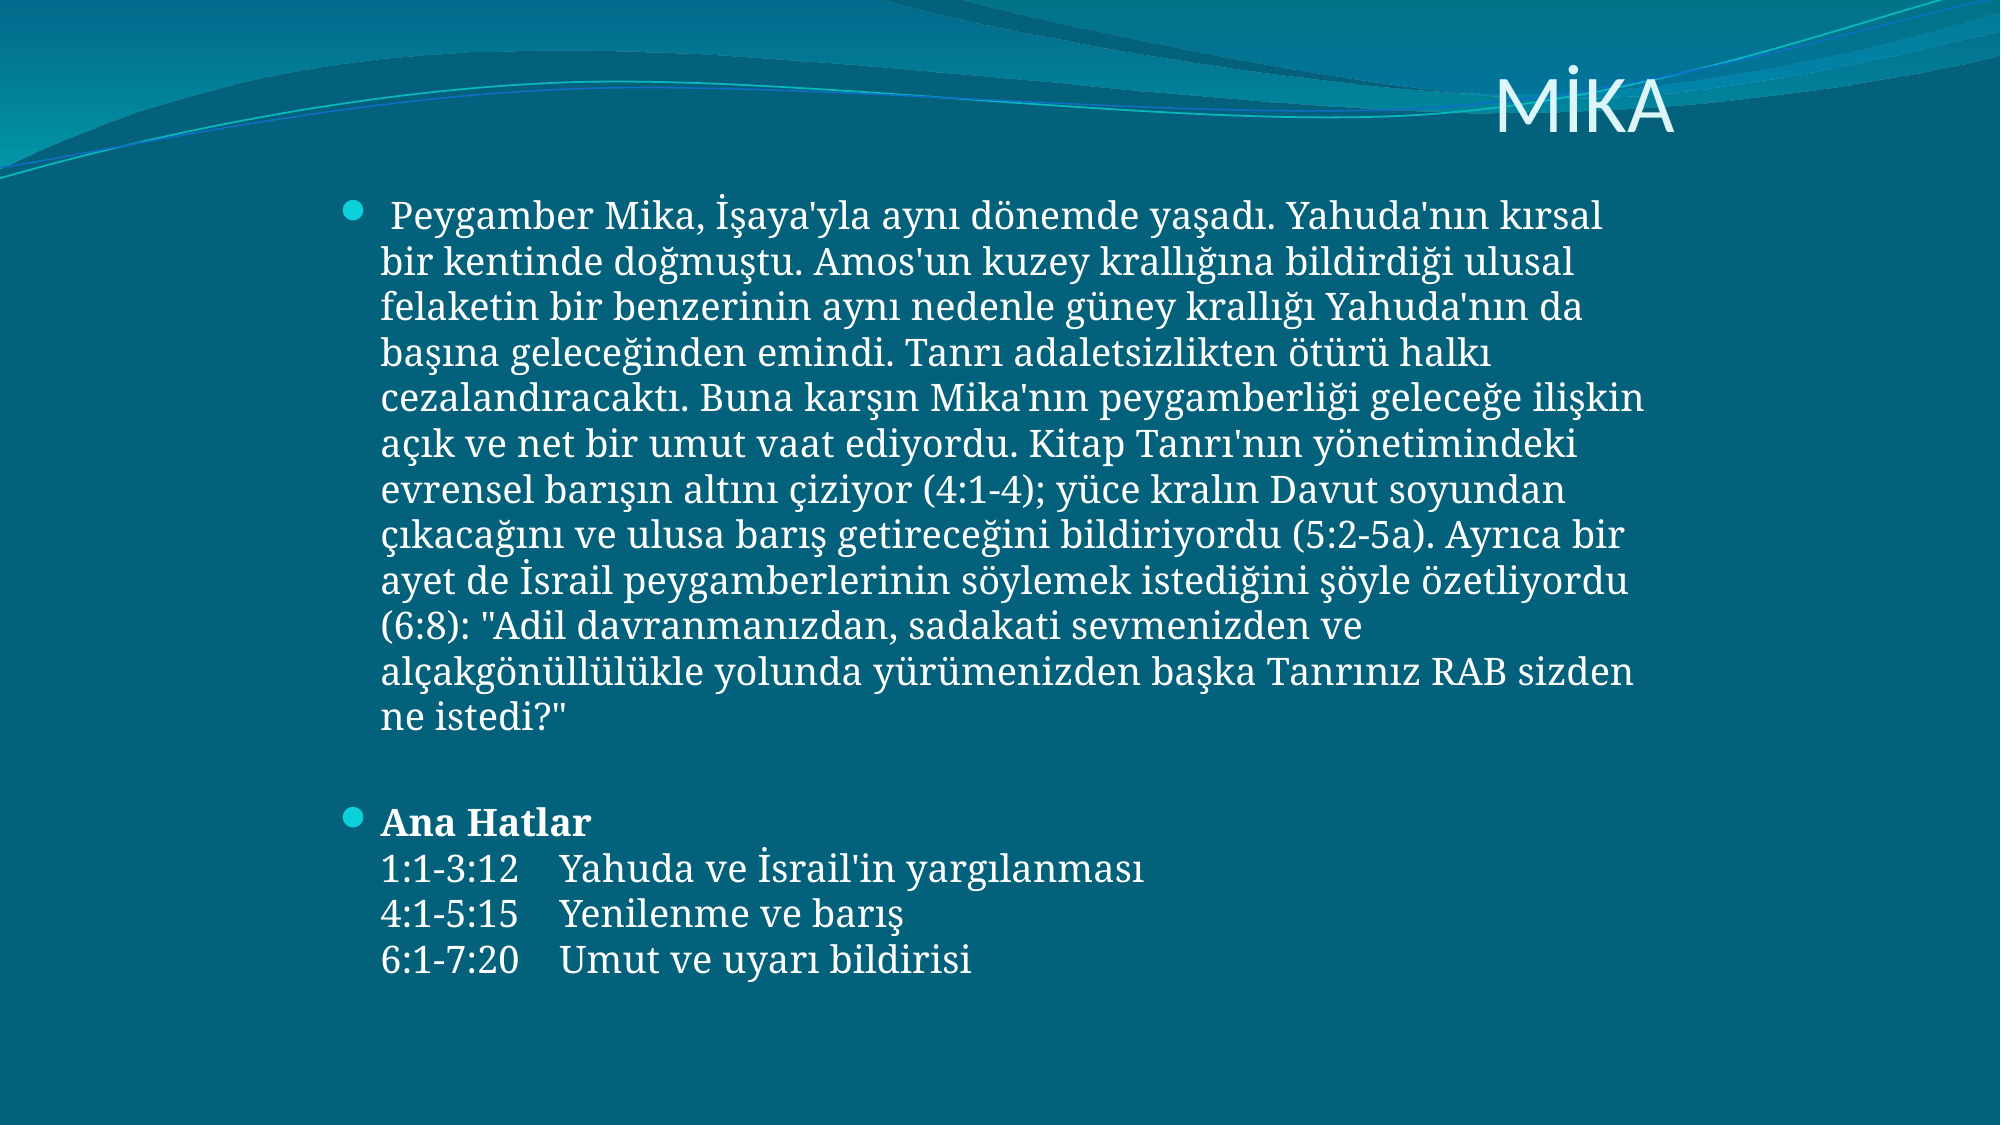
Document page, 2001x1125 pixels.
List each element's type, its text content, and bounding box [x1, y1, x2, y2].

title MİKA [324, 42, 1675, 149]
list Peygamber Mika, İşaya'yla aynı dönemde yaşadı. Yahuda'nın kırsal bir kentinde doğmuştu. Amos'un kuzey krallığına bildirdiği ulusal felaketin bir benzerinin aynı nedenle güney krallığı Yahuda'nın da başına geleceğinden emindi. Tanrı adaletsizlikten ötürü halkı cezalandıracaktı. Buna karşın Mika'nın peygamberliği geleceğe ilişkin açık ve net bir umut vaat ediyordu. Kitap Tanrı'nın yönetimindeki evrensel barışın altını çiziyor (4:1-4); yüce kralın Davut soyundan çıkacağını ve ulusa barış getireceğini bildiriyordu (5:2-5a). Ayrıca bir ayet de İsrail peygamberlerinin söylemek istediğini şöyle özetliyordu (6:8): "Adil davranmanızdan, sadakati sevmenizden ve alçakgönüllülükle yo­lunda yürümenizden başka Tanrınız RAB sizden ne istedi?" Ana Hatlar 1:1-3:12 Yahuda ve İsrail'in yargılanması 4:1-5:15 Yenilenme ve barış 6:1-7:20 Umut ve uyarı bildirisi [324, 184, 1675, 1038]
